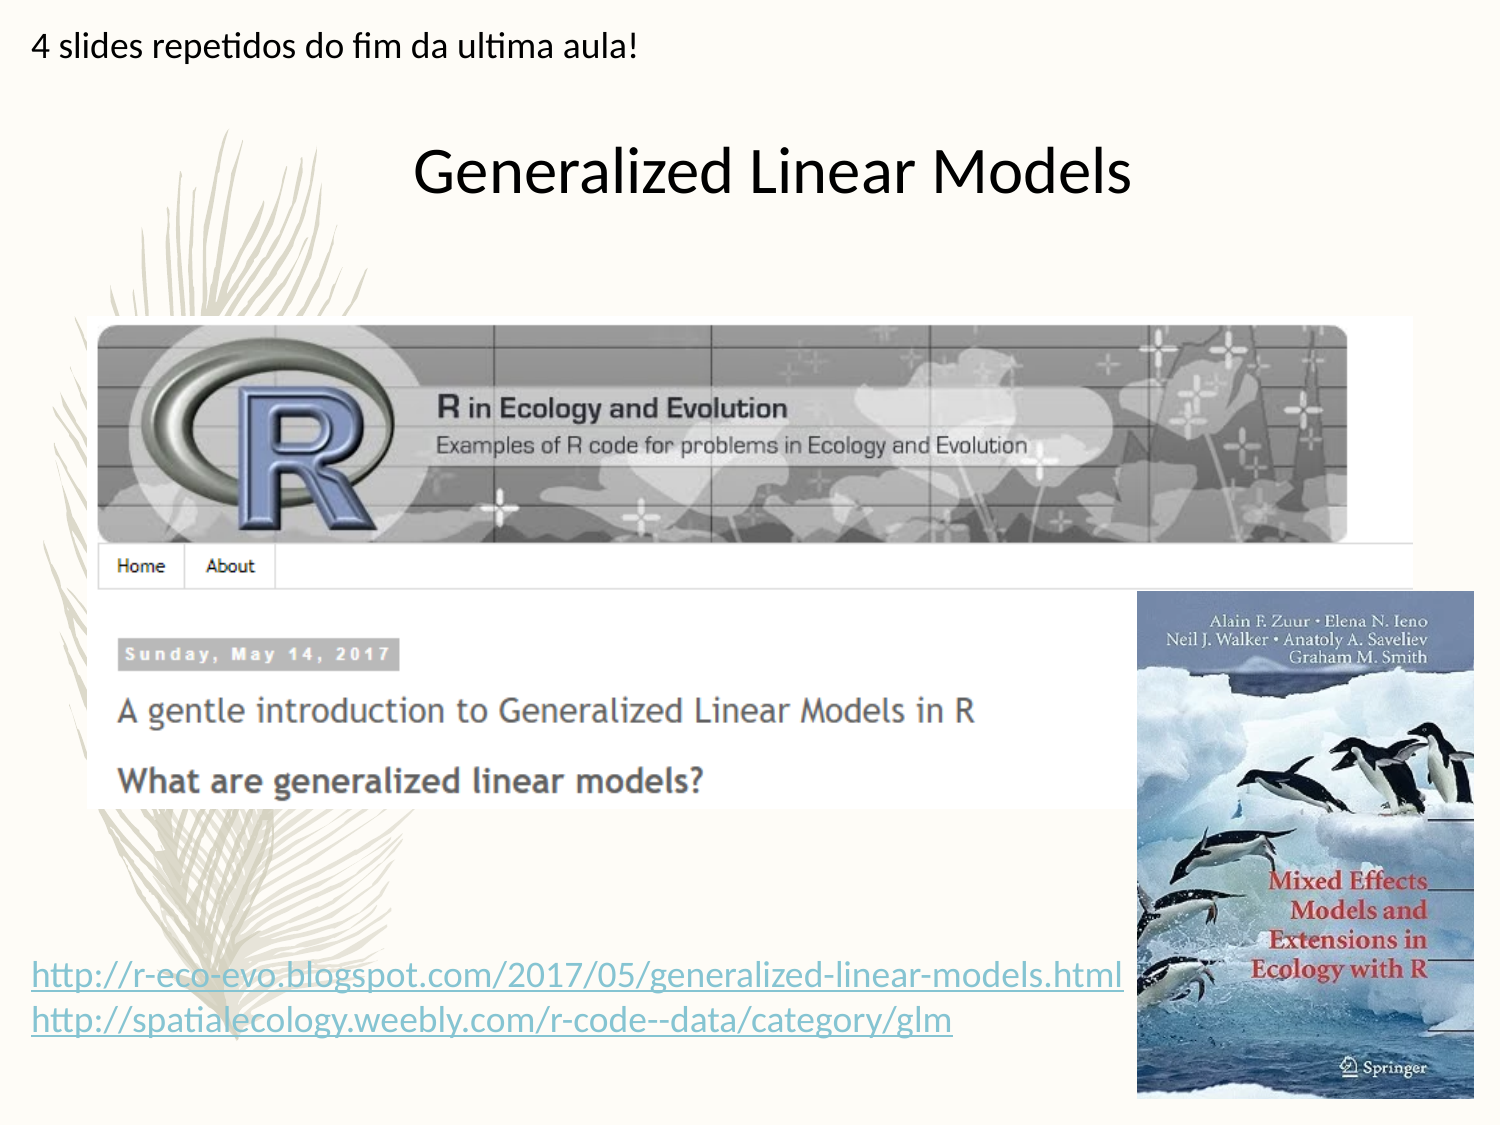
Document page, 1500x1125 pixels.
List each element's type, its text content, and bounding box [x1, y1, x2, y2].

text_box 4 slides repetidos do fim da ultima aula! [16, 13, 810, 74]
text_box http://r-eco-evo.blogspot.com/2017/05/generalized-linear-models.html http://spatialecology.weebly.com/r-code--data/category/glm [16, 942, 1369, 1125]
picture [87, 316, 1474, 1099]
text_box Generalized Linear Models [399, 119, 1474, 215]
